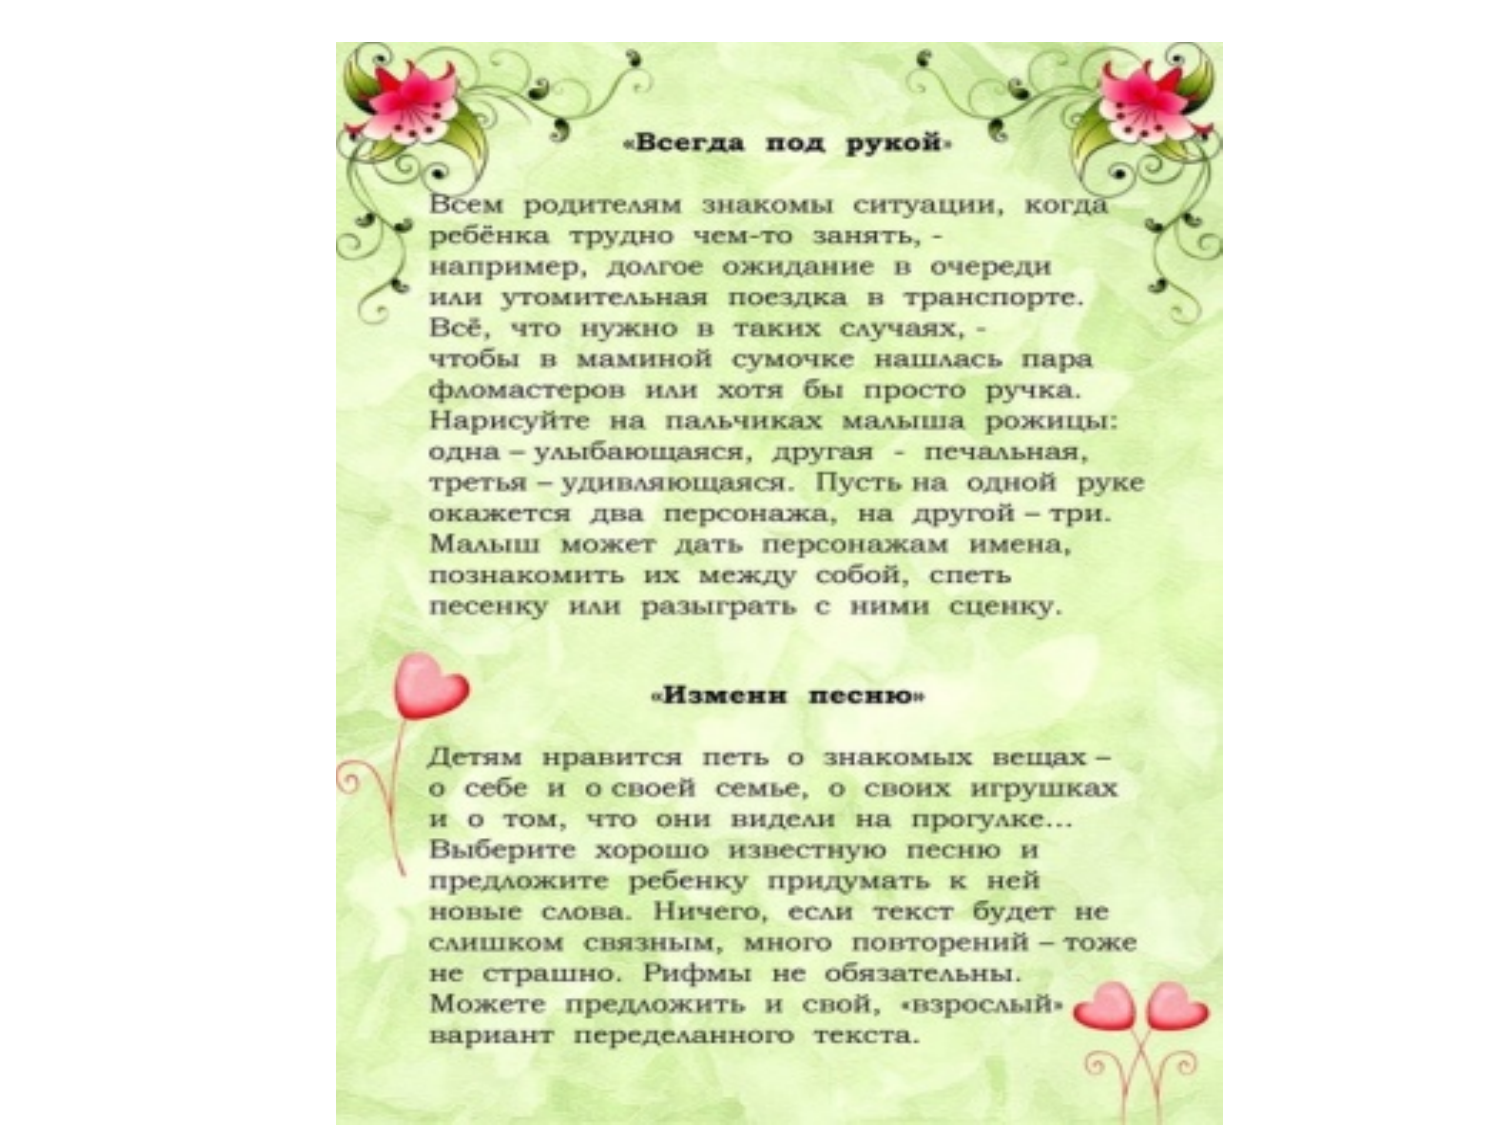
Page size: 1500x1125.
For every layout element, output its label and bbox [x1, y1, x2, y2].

picture [336, 42, 1223, 1125]
